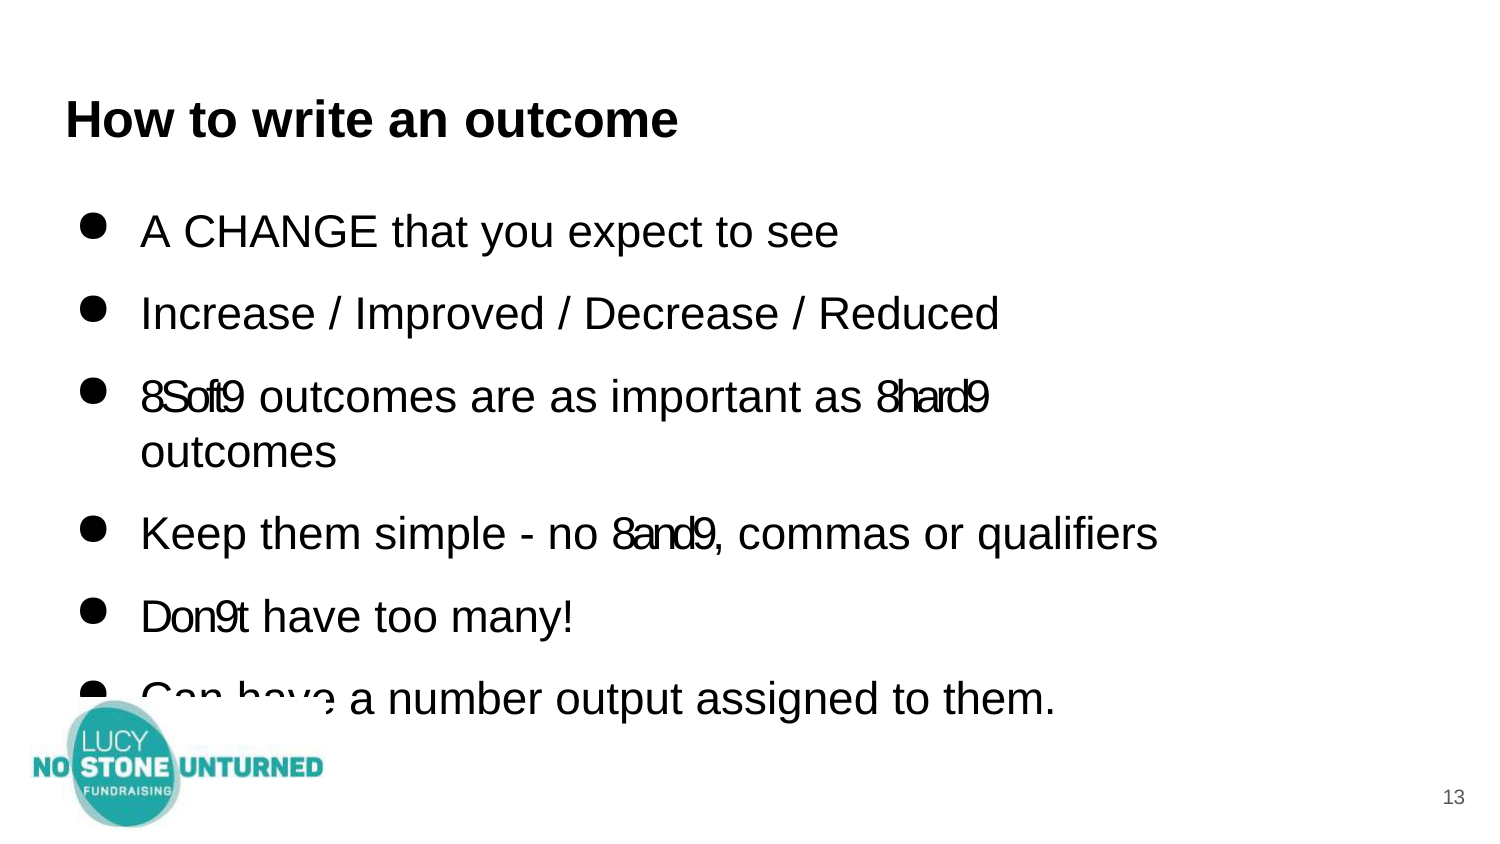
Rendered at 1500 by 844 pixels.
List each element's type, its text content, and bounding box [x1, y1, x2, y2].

text_box A CHANGE that you expect to see Increase / Improved / Decrease / Reduced 8Soft9 outcomes are as important as 8hard9 outcomes Keep them simple - no 8and9, commas or qualifiers Don9t have too many! Can have a number output assigned to them. [72, 171, 1193, 724]
picture [29, 697, 326, 831]
title How to write an outcome [63, 20, 1280, 227]
slide_number 19 [1436, 783, 1475, 844]
